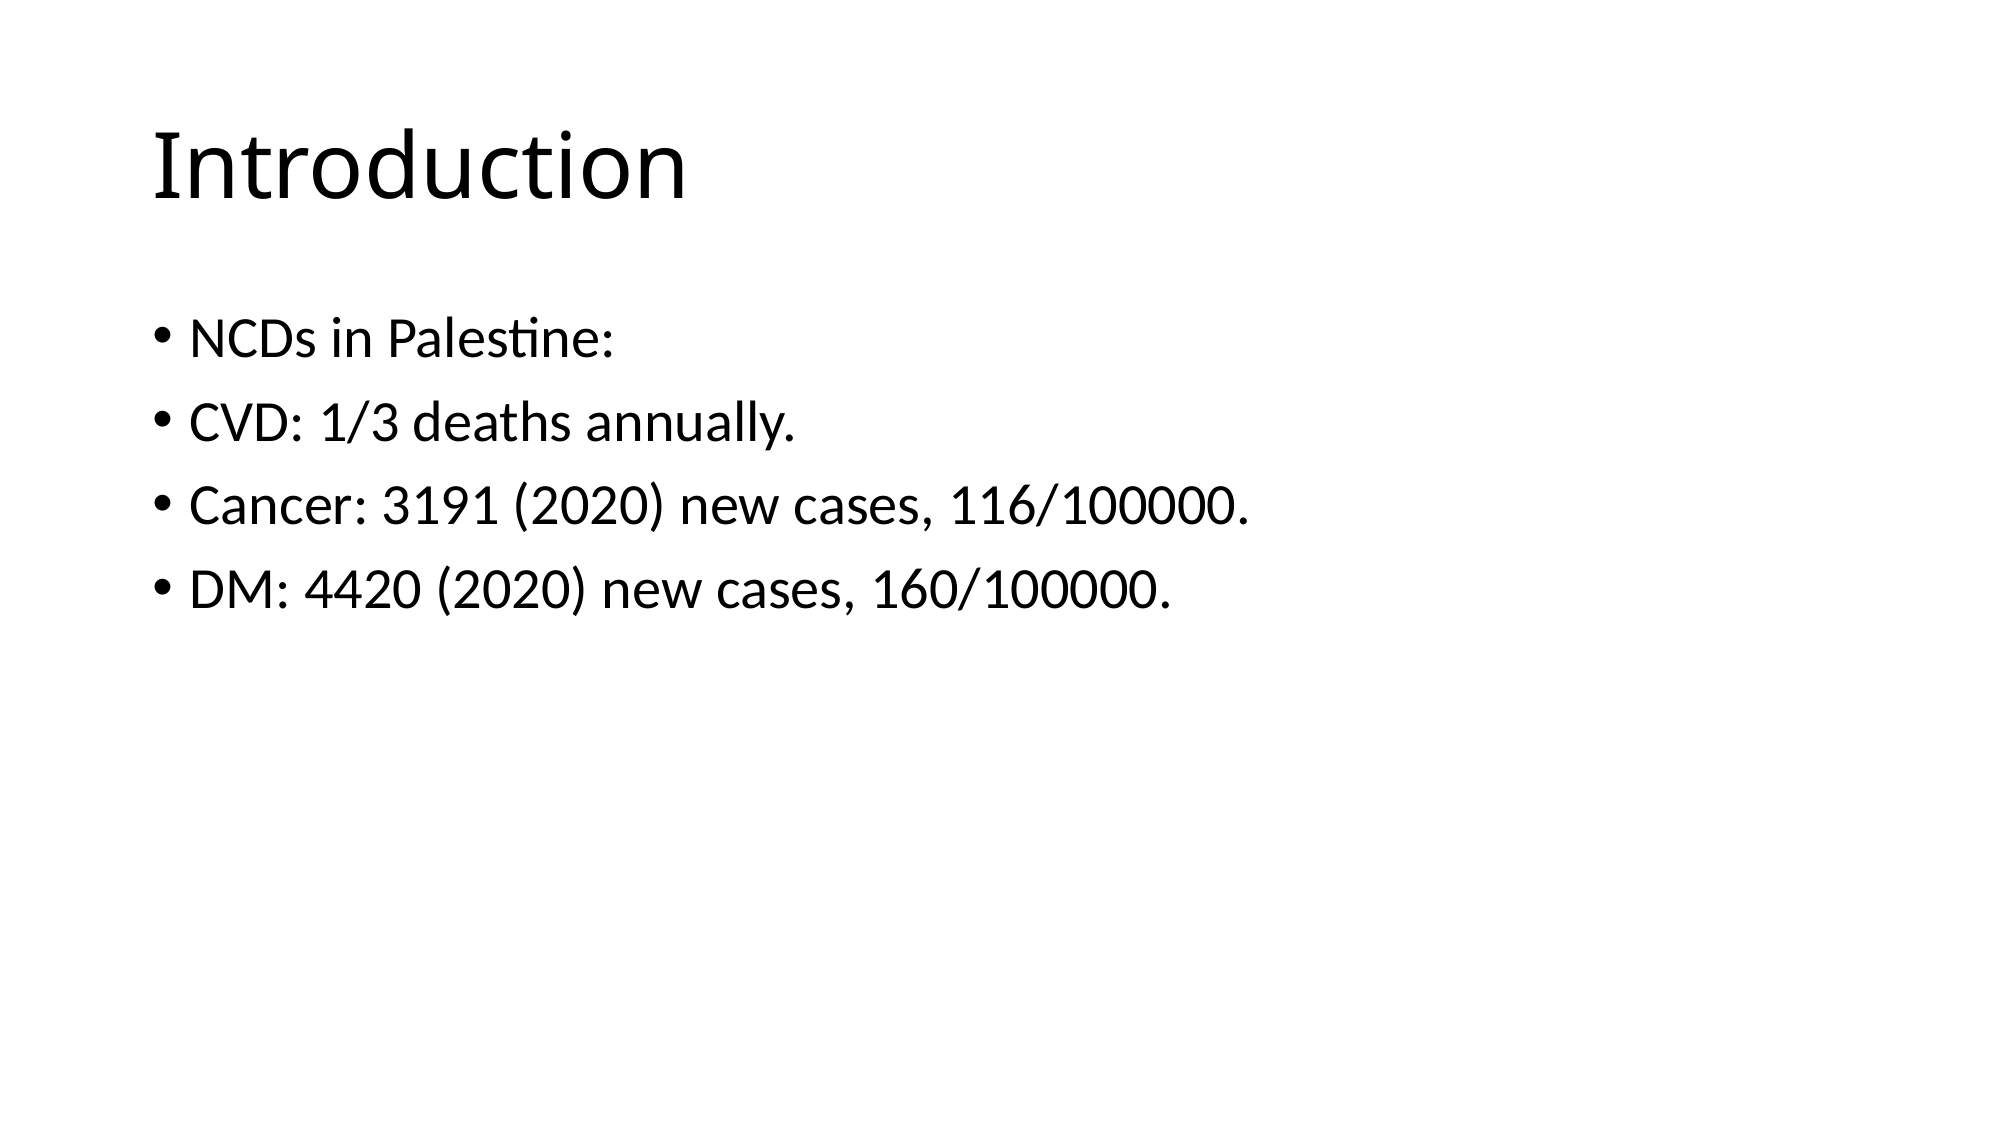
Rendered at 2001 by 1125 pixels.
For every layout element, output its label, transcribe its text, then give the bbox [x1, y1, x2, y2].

title Introduction [137, 59, 1863, 278]
list NCDs in Palestine: CVD: 1/3 deaths annually. Cancer: 3191 (2020) new cases, 116/100000. DM: 4420 (2020) new cases, 160/100000. [137, 299, 1863, 1014]
